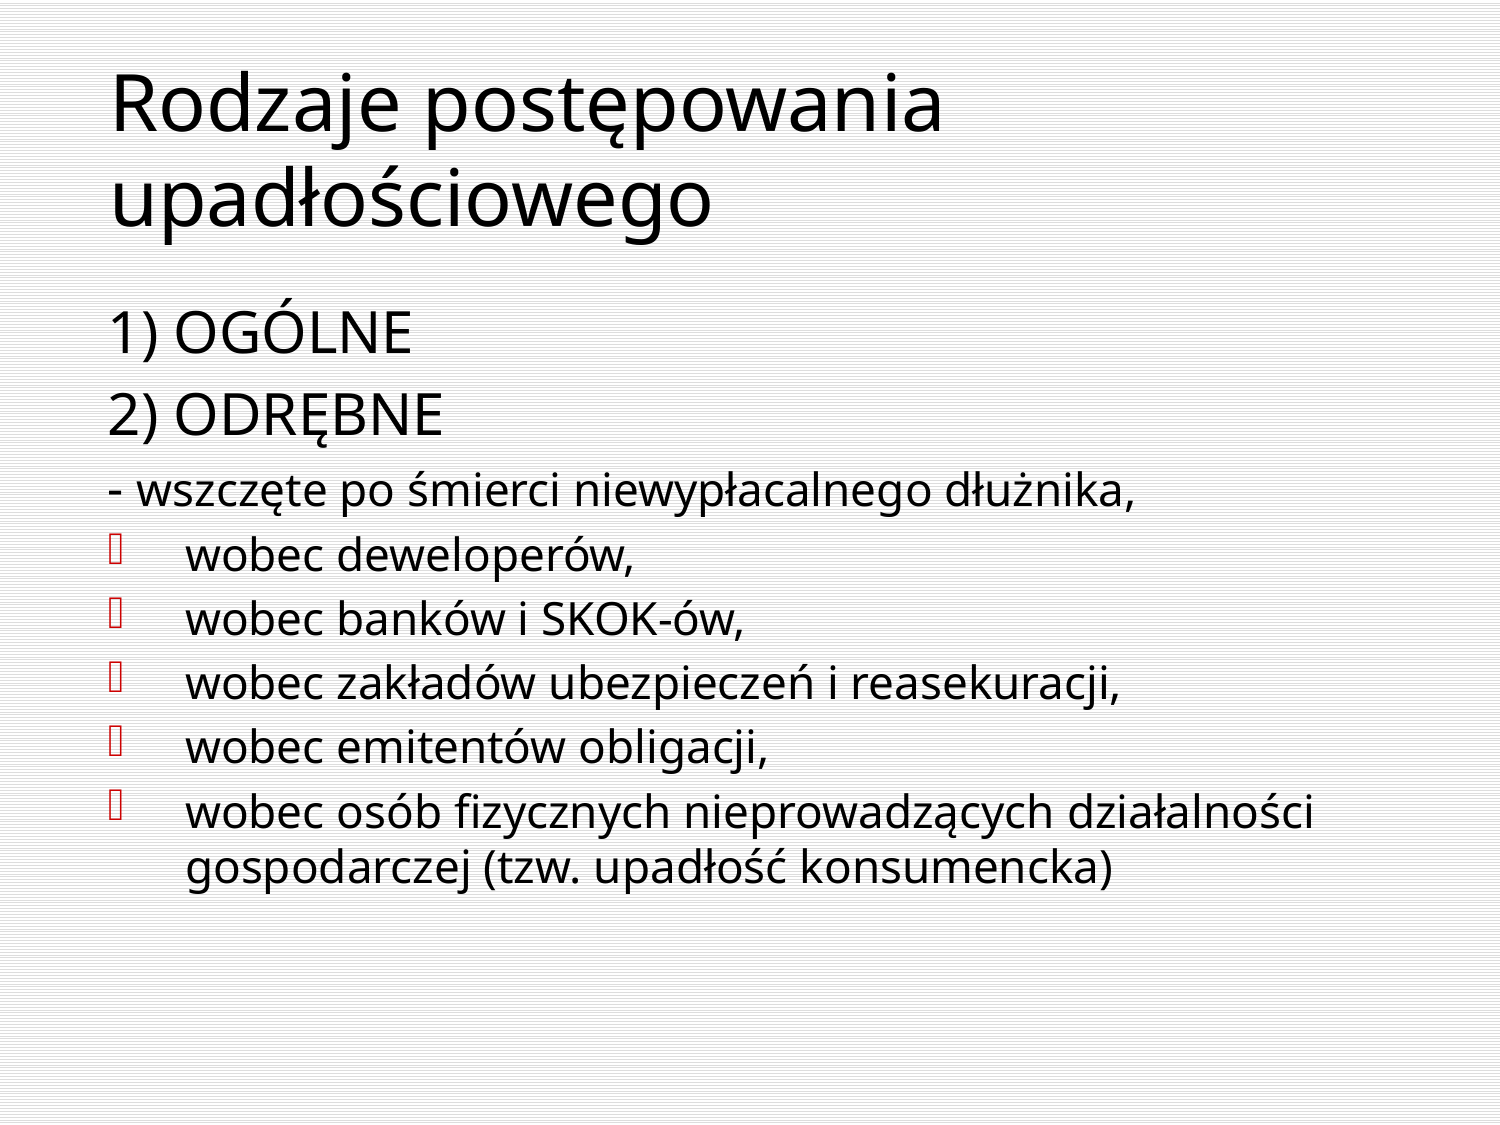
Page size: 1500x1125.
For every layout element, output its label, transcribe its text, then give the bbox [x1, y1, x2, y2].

title Rodzaje postępowania upadłościowego [93, 49, 1407, 250]
list 1) Ogólne 2) Odrębne - wszczęte po śmierci niewypłacalnego dłużnika, wobec deweloperów, wobec banków i SKOK-ów, wobec zakładów ubezpieczeń i reasekuracji, wobec emitentów obligacji, wobec osób fizycznych nieprowadzących działalności gospodarczej (tzw. upadłość konsumencka) [92, 287, 1406, 988]
